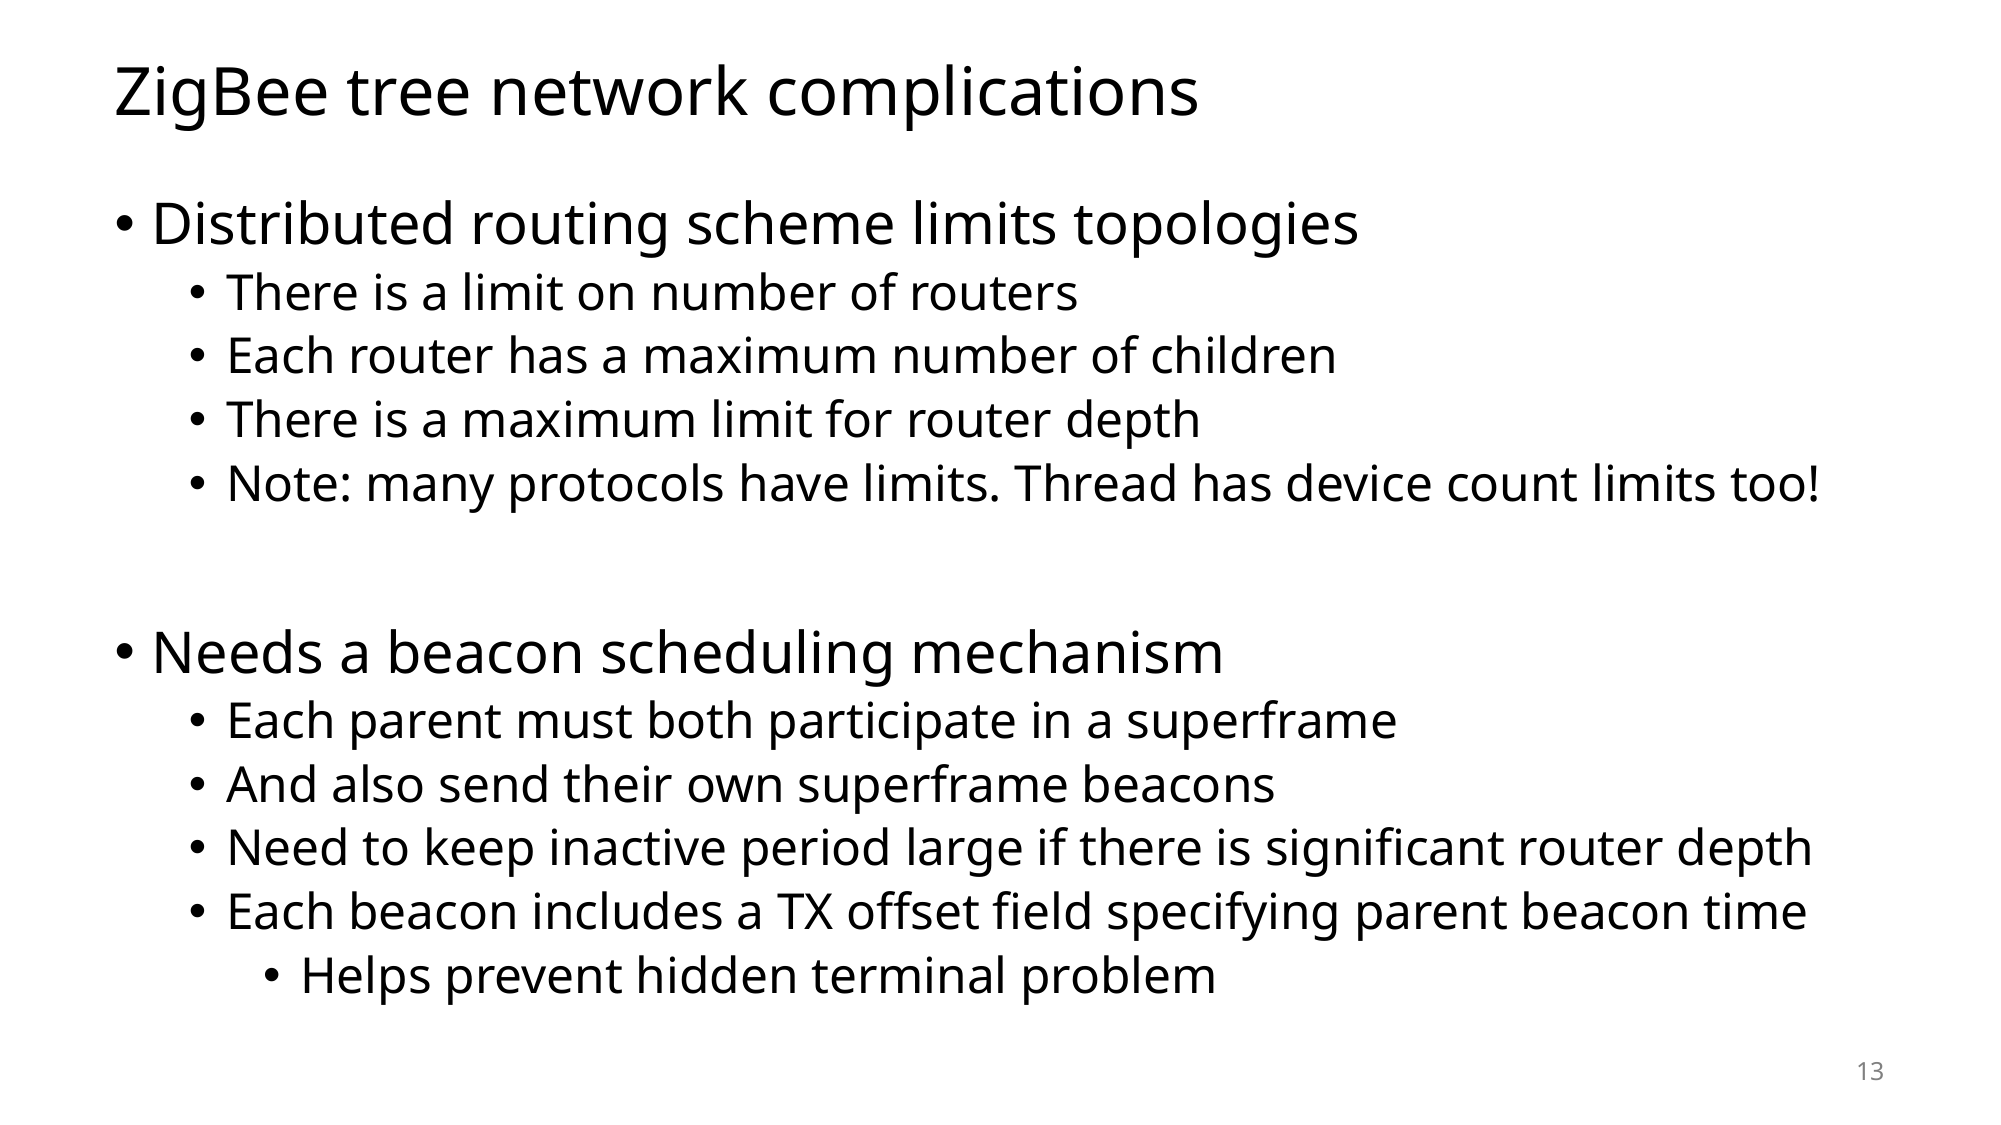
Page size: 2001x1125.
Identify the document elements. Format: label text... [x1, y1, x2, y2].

slide_number 13 [1749, 1042, 1900, 1103]
title ZigBee tree network complications [99, 37, 1900, 150]
list Distributed routing scheme limits topologies There is a limit on number of routers Each router has a maximum number of children There is a maximum limit for router depth Note: many protocols have limits. Thread has device count limits too! Needs a beacon scheduling mechanism Each parent must both participate in a superframe And also send their own superframe beacons Need to keep inactive period large if there is significant router depth Each beacon includes a TX offset field specifying parent beacon time Helps prevent hidden terminal problem [99, 187, 1900, 1013]
